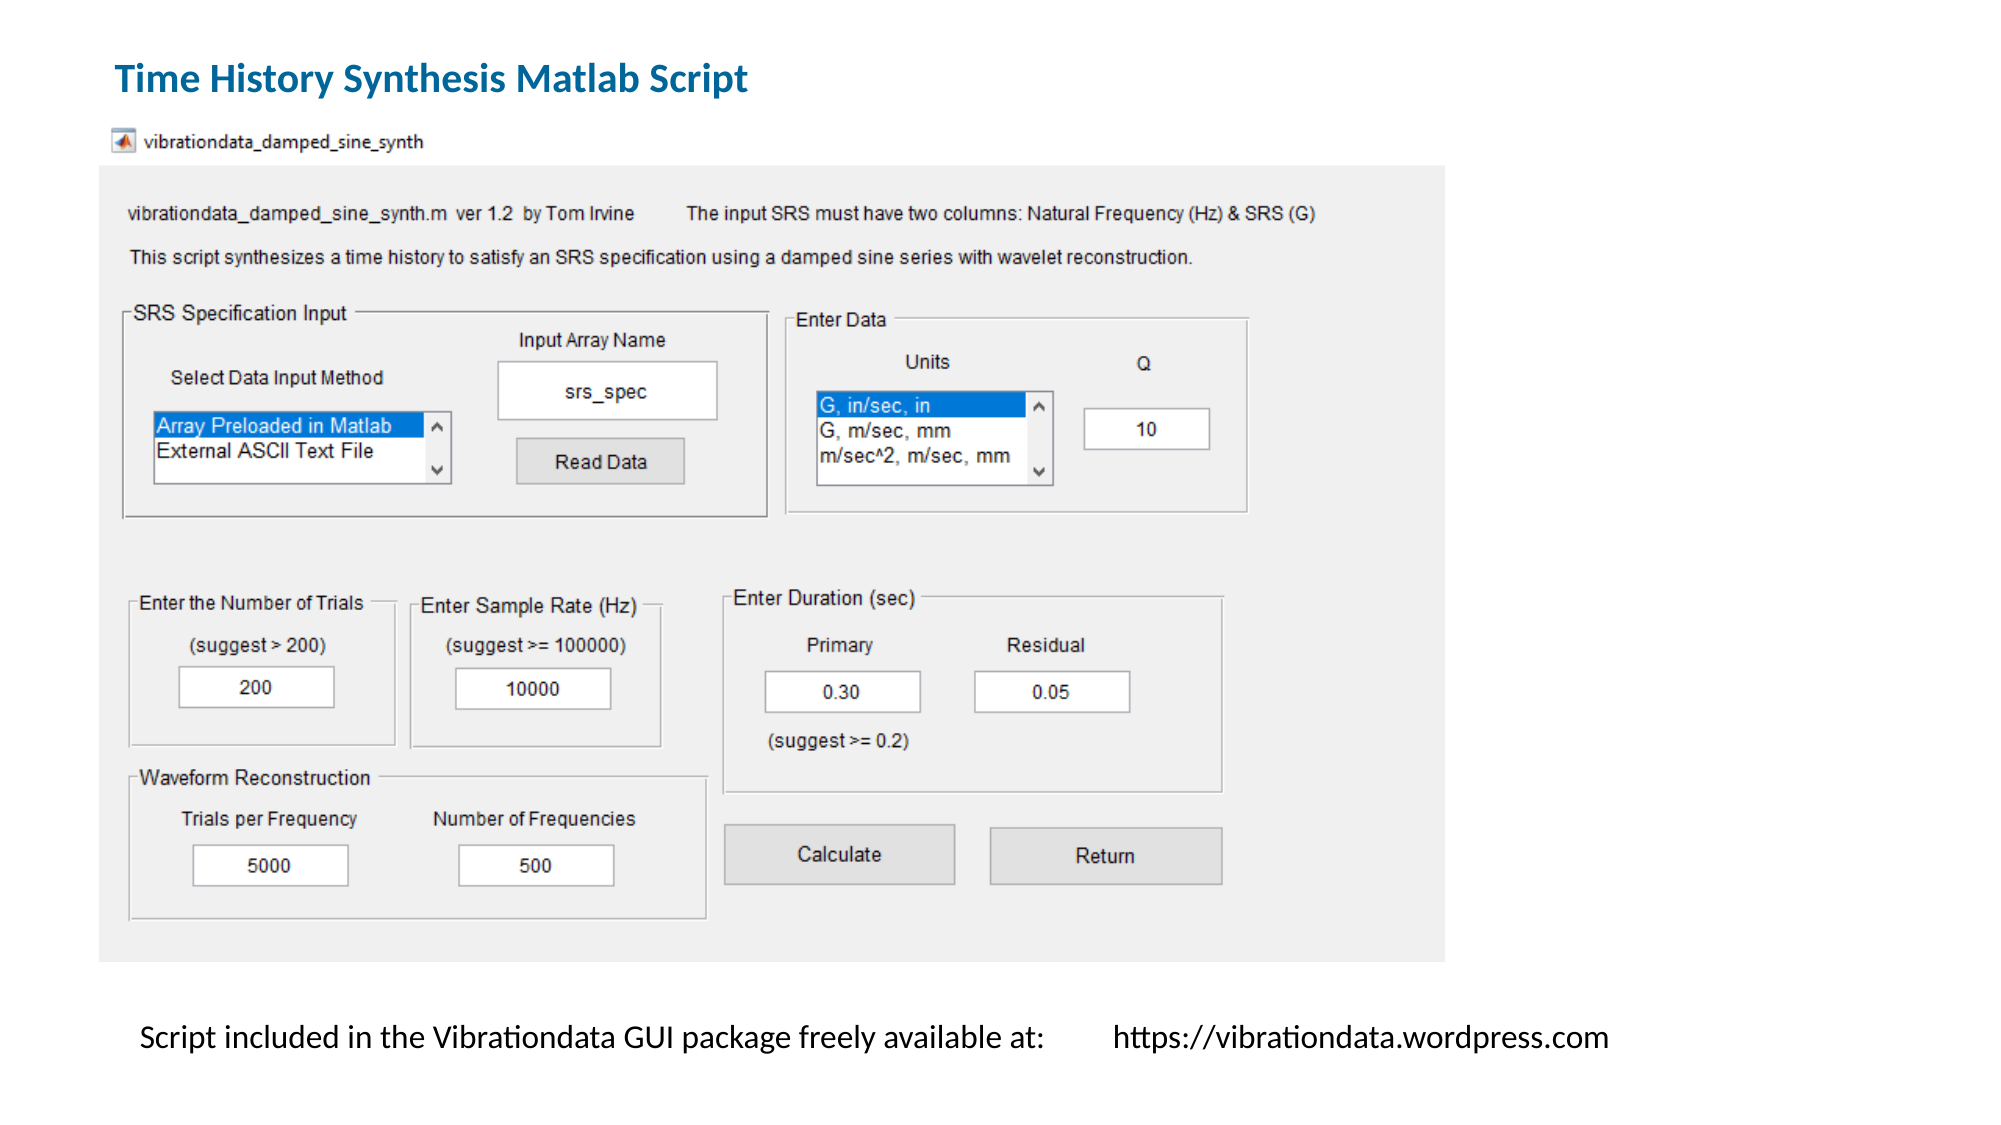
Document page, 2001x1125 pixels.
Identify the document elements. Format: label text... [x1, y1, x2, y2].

text_box Script included in the Vibrationdata GUI package freely available at: https://vibrationdata.wordpress.com [124, 1007, 1783, 1063]
picture [99, 125, 1445, 962]
text_box Time History Synthesis Matlab Script [99, 43, 1099, 109]
